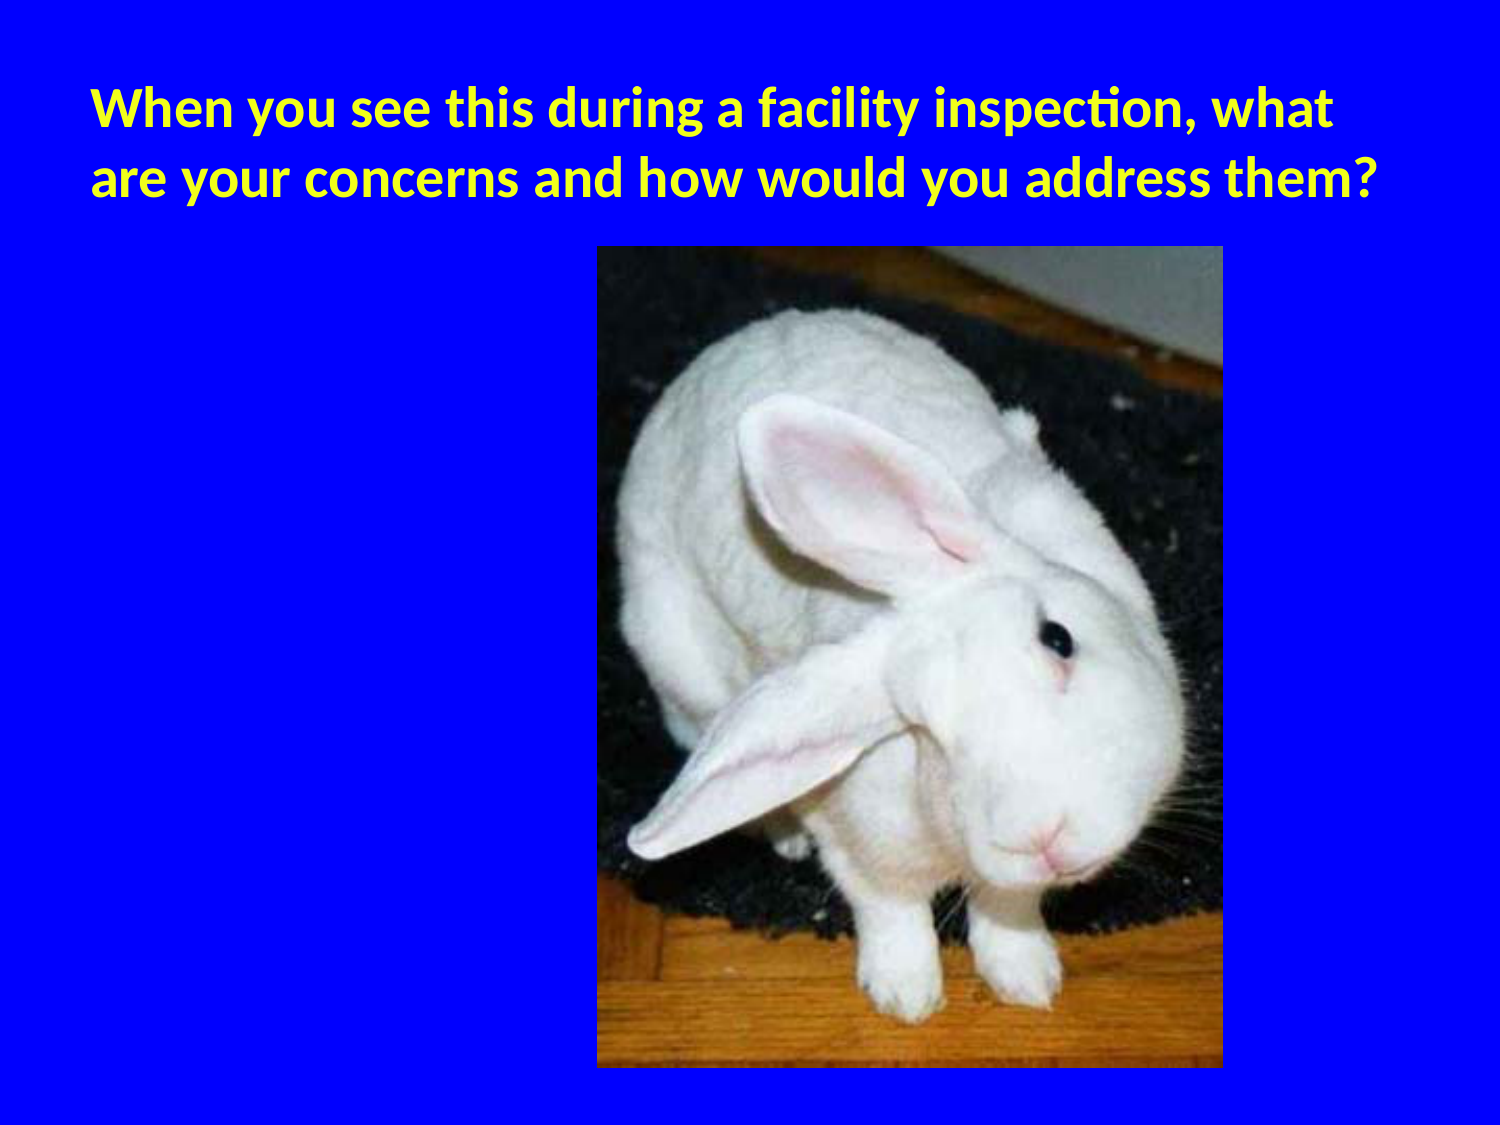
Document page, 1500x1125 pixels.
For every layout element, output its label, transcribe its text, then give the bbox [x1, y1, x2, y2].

picture [597, 246, 1223, 1068]
title When you see this during a facility inspection, what are your concerns and how would you address them? [75, 45, 1425, 233]
